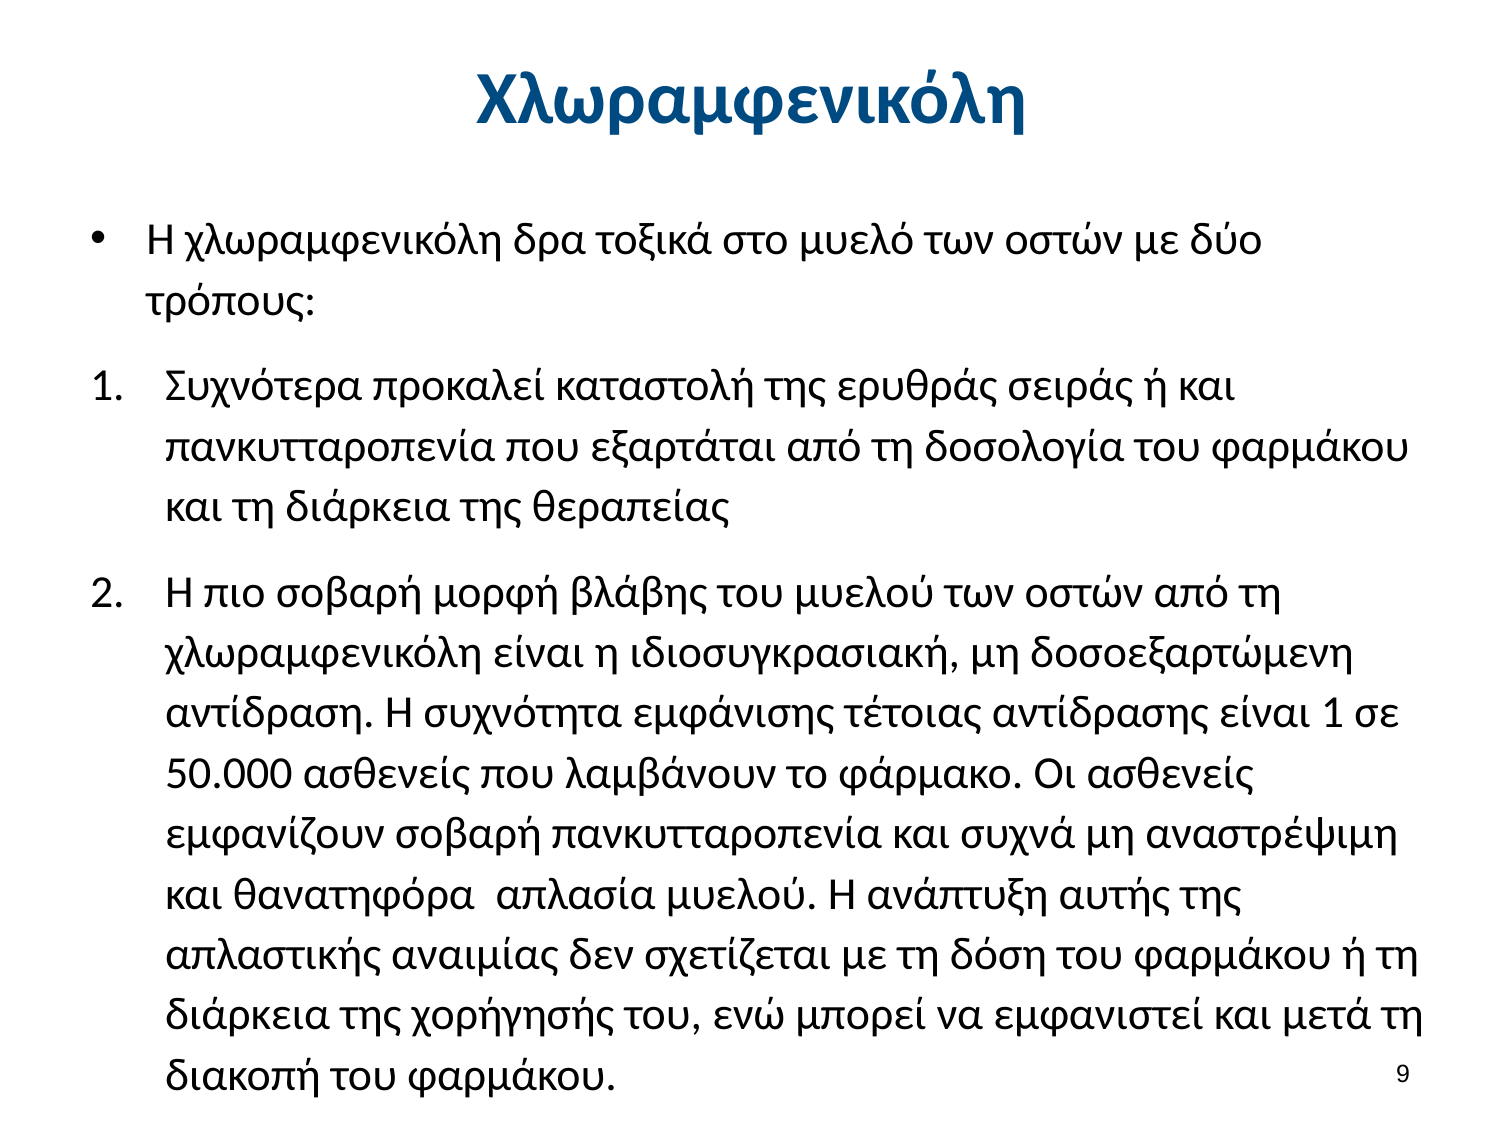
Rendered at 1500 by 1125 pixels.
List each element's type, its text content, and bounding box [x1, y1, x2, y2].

slide_number 8 [1074, 1042, 1425, 1103]
title Χλωραμφενικόλη [76, 19, 1427, 169]
list Η χλωραμφενικόλη δρα τοξικά στο μυελό των οστών με δύο τρόπους: Συχνότερα προκαλεί καταστολή της ερυθράς σειράς ή και πανκυτταροπενία που εξαρτάται από τη δοσολογία του φαρμάκου και τη διάρκεια της θεραπείας Η πιο σοβαρή μορφή βλάβης του μυελού των οστών από τη χλωραμφενικόλη είναι η ιδιοσυγκρασιακή, μη δοσοεξαρτώμενη αντίδραση. Η συχνότητα εμφάνισης τέτοιας αντίδρασης είναι 1 σε 50.000 ασθενείς που λαμβάνουν το φάρμακο. Οι ασθενείς εμφανίζουν σοβαρή πανκυτταροπενία και συχνά μη αναστρέψιμη και θανατηφόρα απλασία μυελού. Η ανάπτυξη αυτής της απλαστικής αναιμίας δεν σχετίζεται με τη δόση του φαρμάκου ή τη διάρκεια της χορήγησής του, ενώ μπορεί να εμφανιστεί και μετά τη διακοπή του φαρμάκου. [75, 196, 1459, 1118]
